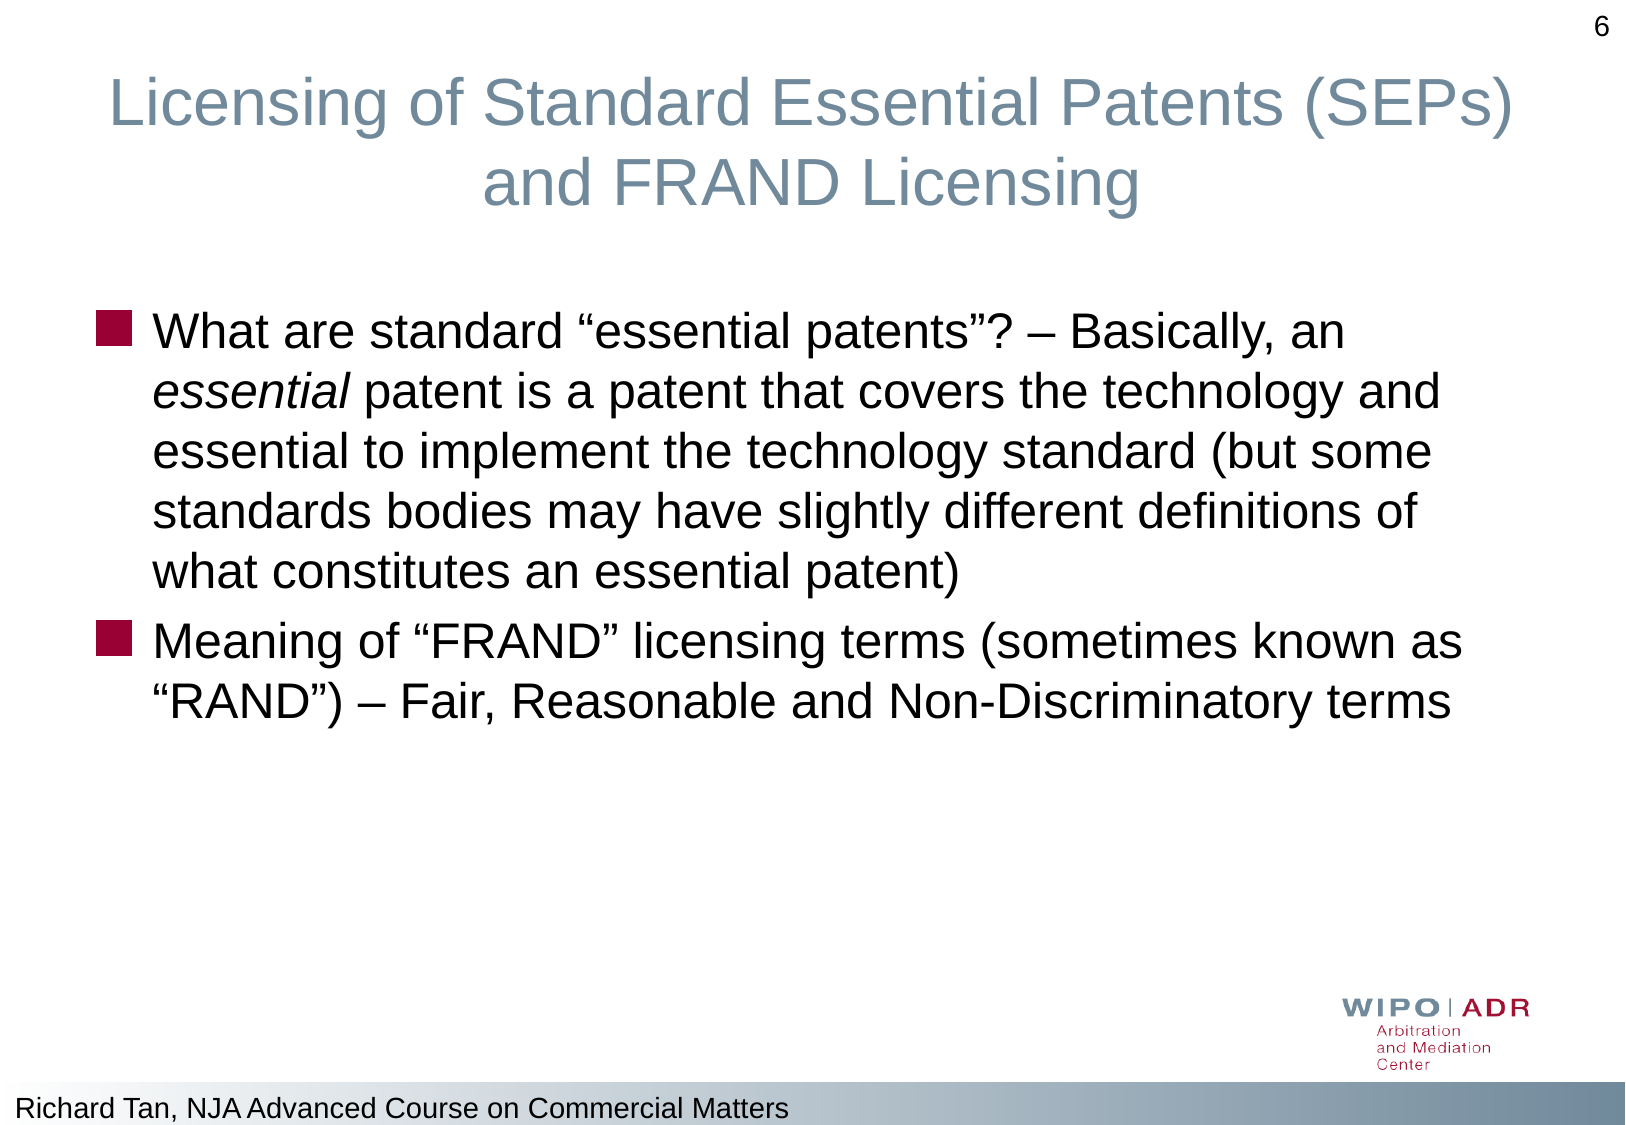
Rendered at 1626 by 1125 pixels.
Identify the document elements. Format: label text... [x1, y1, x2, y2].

list What are standard “essential patents”? – Basically, an essential patent is a patent that covers the technology and essential to implement the technology standard (but some standards bodies may have slightly different definitions of what constitutes an essential patent) Meaning of “FRAND” licensing terms (sometimes known as “RAND”) – Fair, Reasonable and Non-Discriminatory terms [81, 290, 1544, 1005]
slide_number 6 [1245, 0, 1625, 79]
title Licensing of Standard Essential Patents (SEPs) and FRAND Licensing [81, 45, 1544, 233]
picture [0, 0, 1626, 1125]
